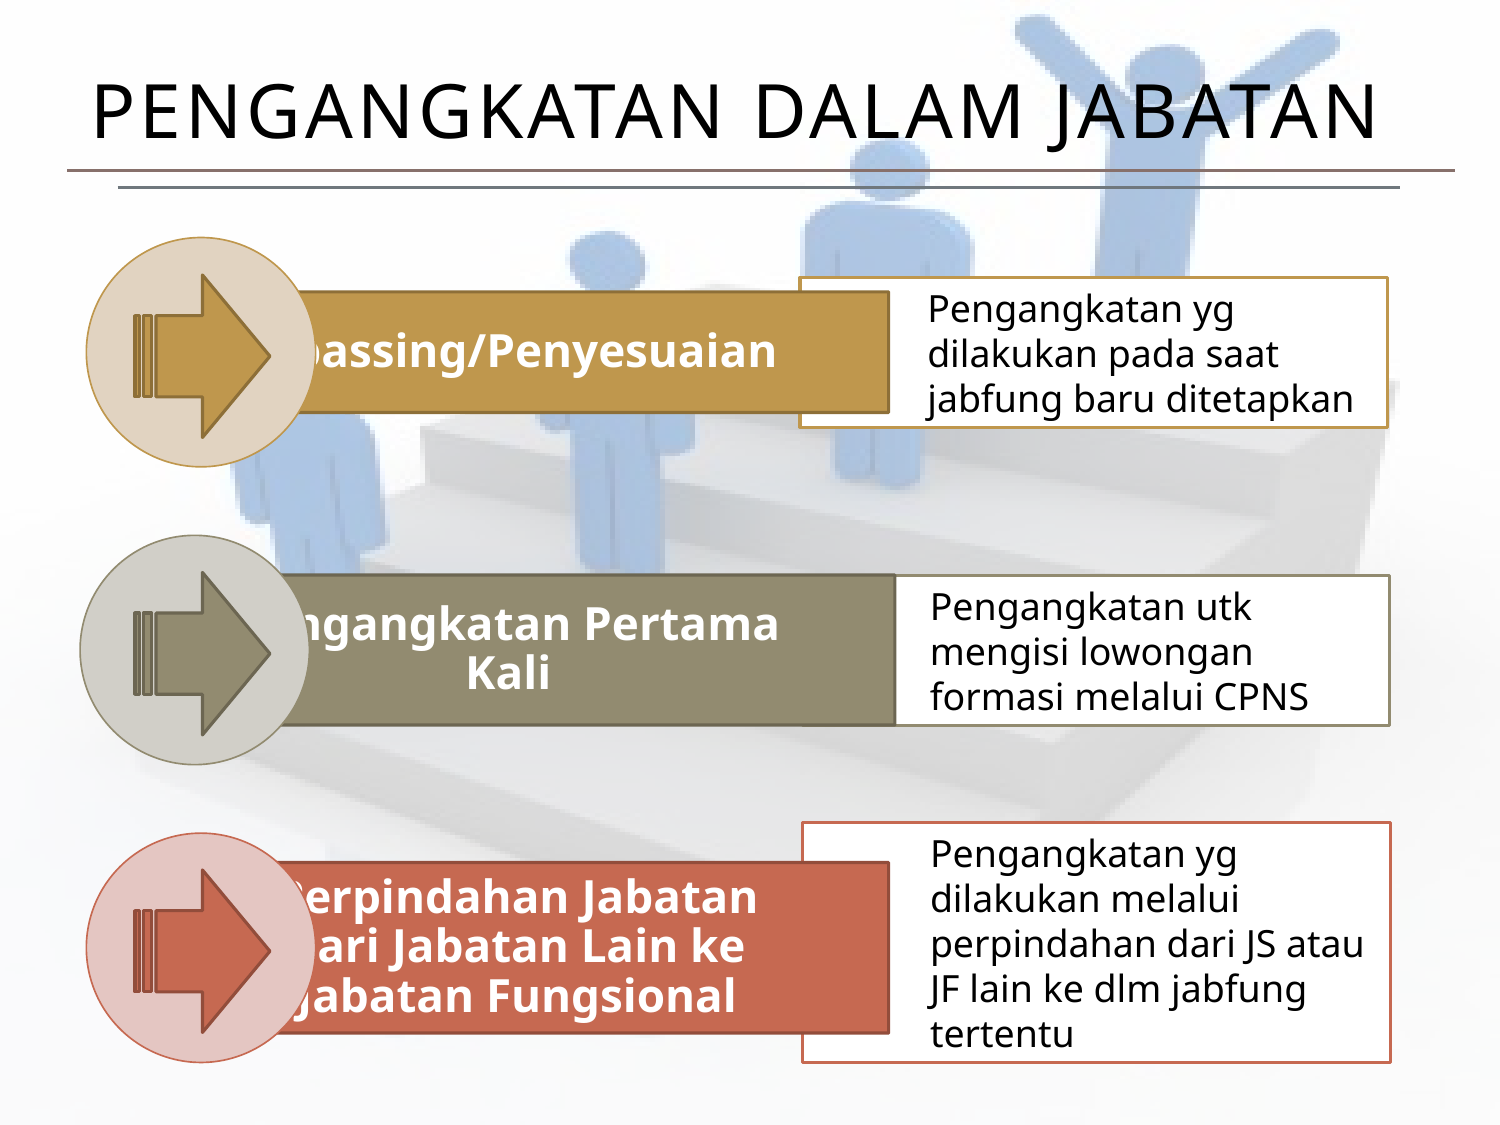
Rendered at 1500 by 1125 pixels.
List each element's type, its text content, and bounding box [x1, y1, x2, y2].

text_box Pengangkatan yg dilakukan melalui perpindahan dari JS atau JF lain ke dlm jabfung tertentu [991, 821, 1392, 1064]
title Pengangkatan Dalam Jabatan [75, 50, 1500, 168]
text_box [0, 237, 988, 1063]
text_box Pengangkatan utk mengisi lowongan formasi melalui CPNS [991, 574, 1391, 727]
slide_number 18 [1349, 1041, 1448, 1089]
text_box Pengangkatan yg dilakukan pada saat jabfung baru ditetapkan [991, 276, 1389, 429]
